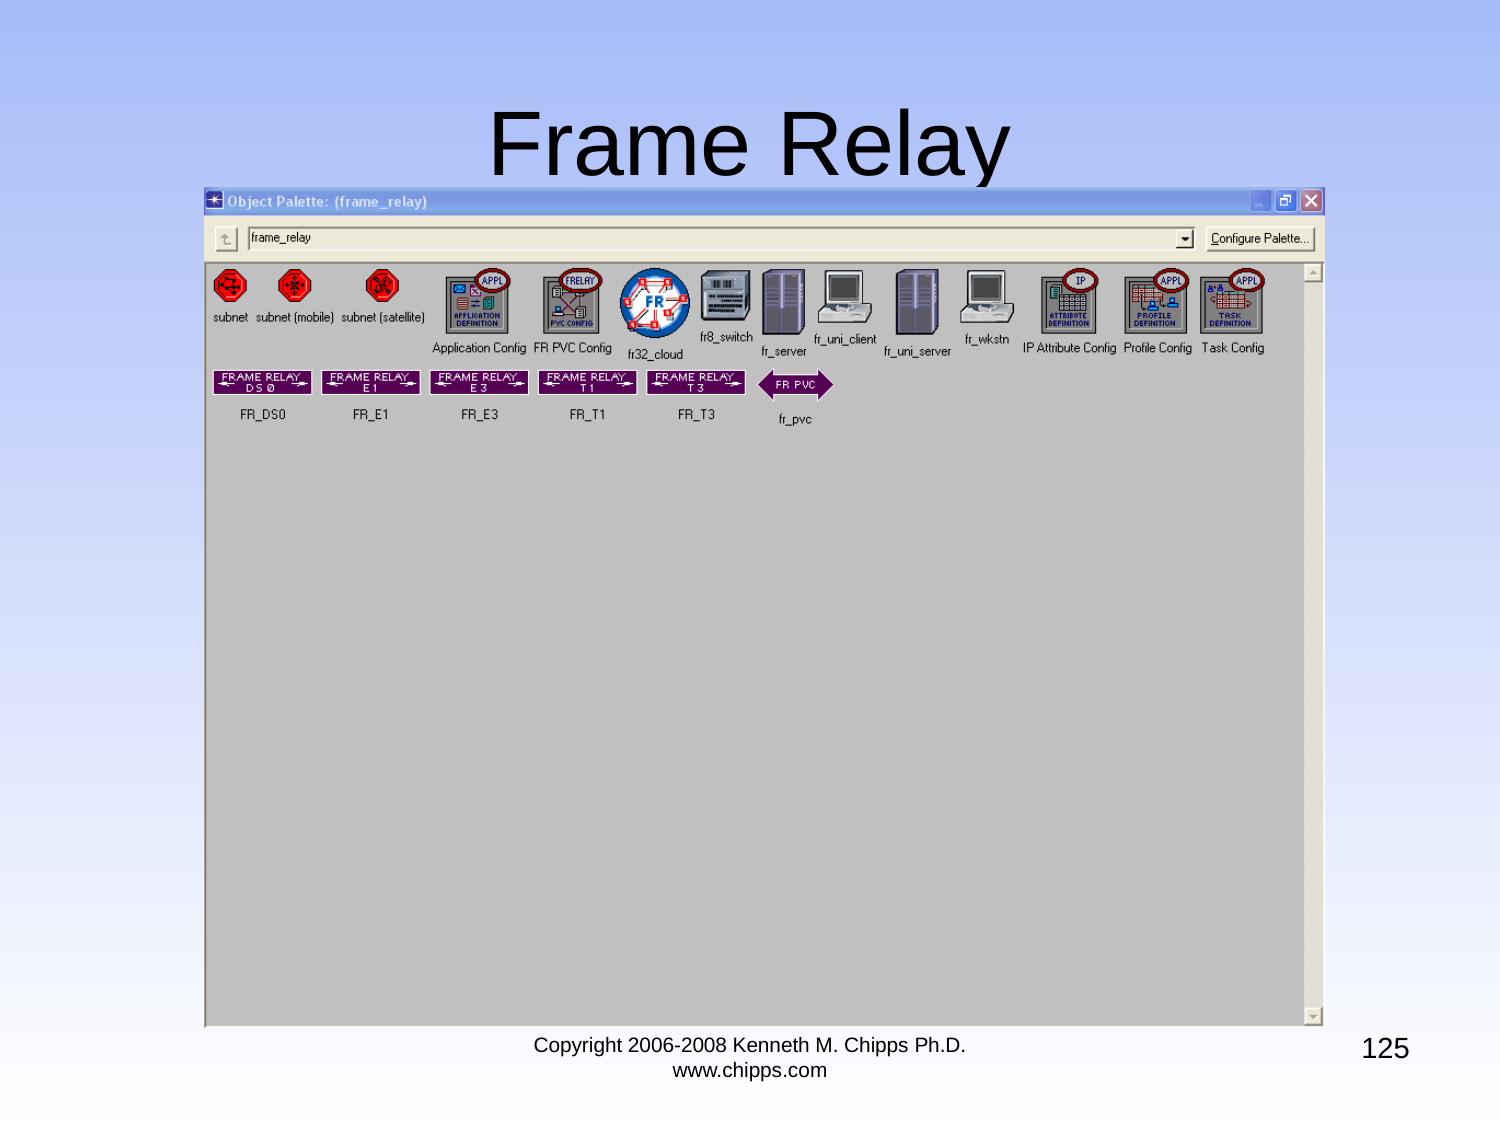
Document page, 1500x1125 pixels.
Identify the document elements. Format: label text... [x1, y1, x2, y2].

text_box [1425, 114, 1500, 118]
slide_number 125 [1074, 1021, 1426, 1101]
picture [204, 187, 1326, 1028]
text_box [0, 114, 75, 118]
footer Copyright 2006-2008 Kenneth M. Chipps Ph.D. www.chipps.com [449, 1036, 1051, 1103]
title Frame Relay [75, 45, 1425, 233]
